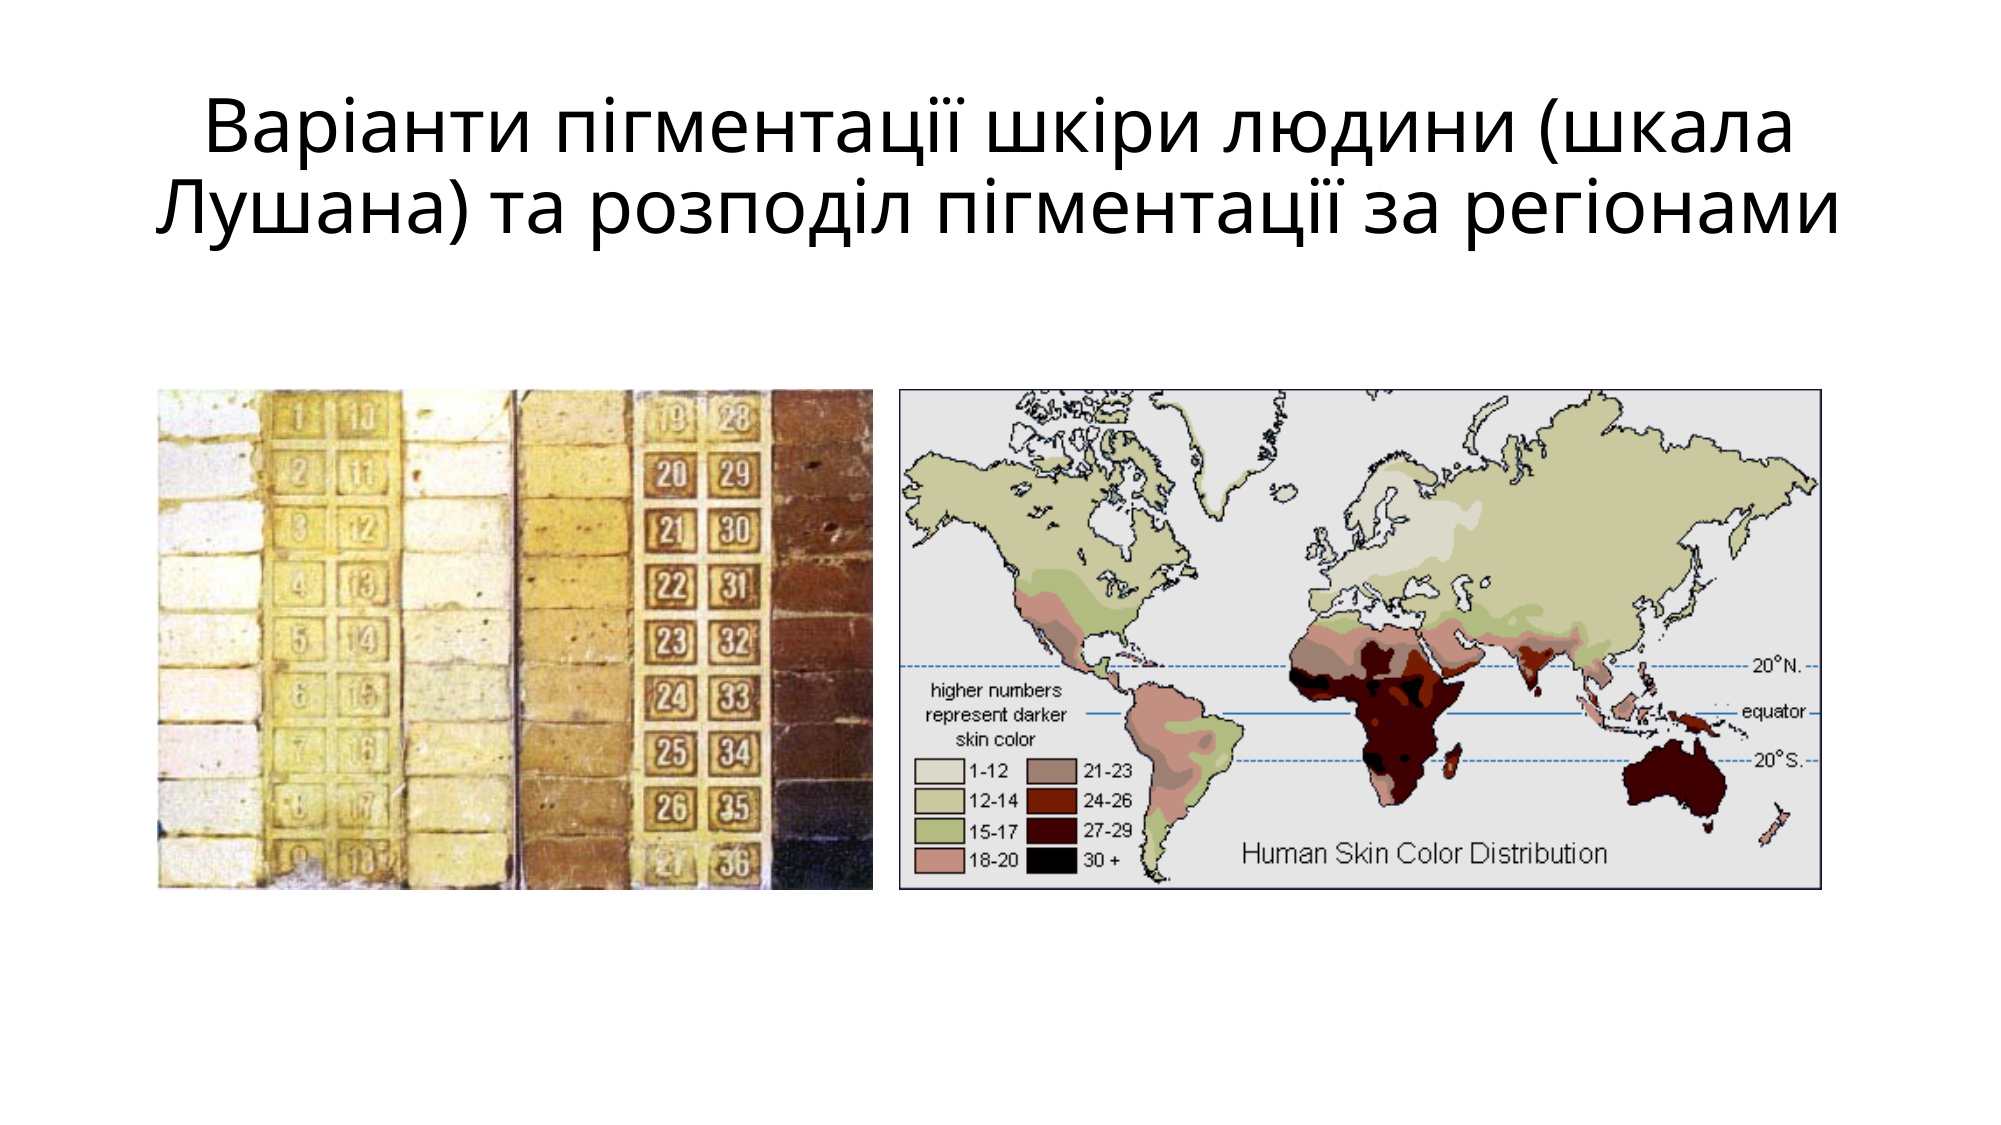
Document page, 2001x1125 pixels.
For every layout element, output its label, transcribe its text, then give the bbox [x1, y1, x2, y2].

title Варіанти пігментації шкіри людини (шкала Лушана) та розподіл пігментації за регіонами [137, 59, 1863, 278]
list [157, 389, 873, 890]
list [899, 389, 1822, 890]
